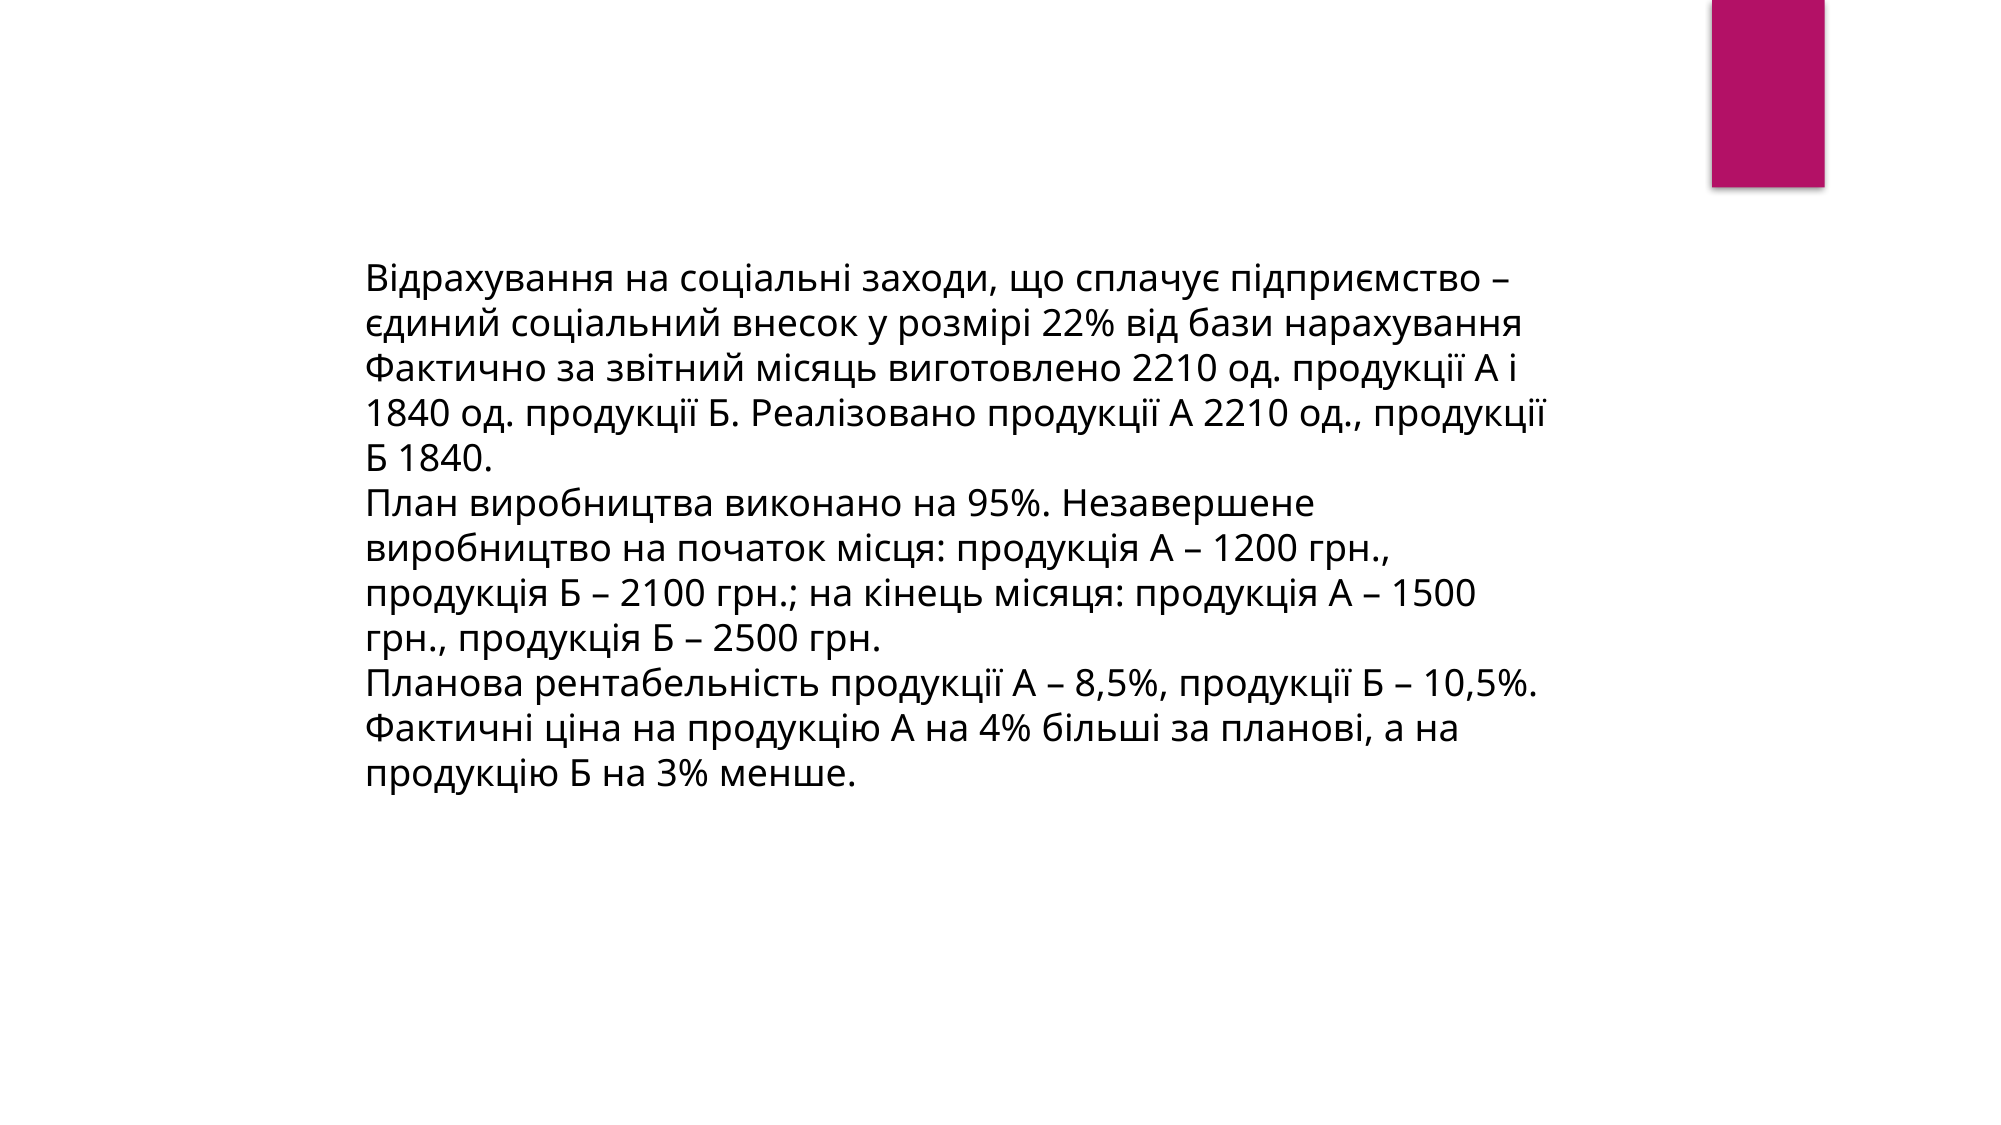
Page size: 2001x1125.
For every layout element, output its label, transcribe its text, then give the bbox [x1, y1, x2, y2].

text_box Відрахування на соціальні заходи, що сплачує підприємство – єдиний соціальний внесок у розмірі 22% від бази нарахування Фактично за звітний місяць виготовлено 2210 од. продукції А і 1840 од. продукції Б. Реалізовано продукції А 2210 од., продукції Б 1840. План виробництва виконано на 95%. Незавершене виробництво на початок місця: продукція А – 1200 грн., продукція Б – 2100 грн.; на кінець місяця: продукція А – 1500 грн., продукція Б – 2500 грн. Планова рентабельність продукції А – 8,5%, продукції Б – 10,5%. Фактичні ціна на продукцію А на 4% більші за планові, а на продукцію Б на 3% менше. [350, 246, 1564, 802]
